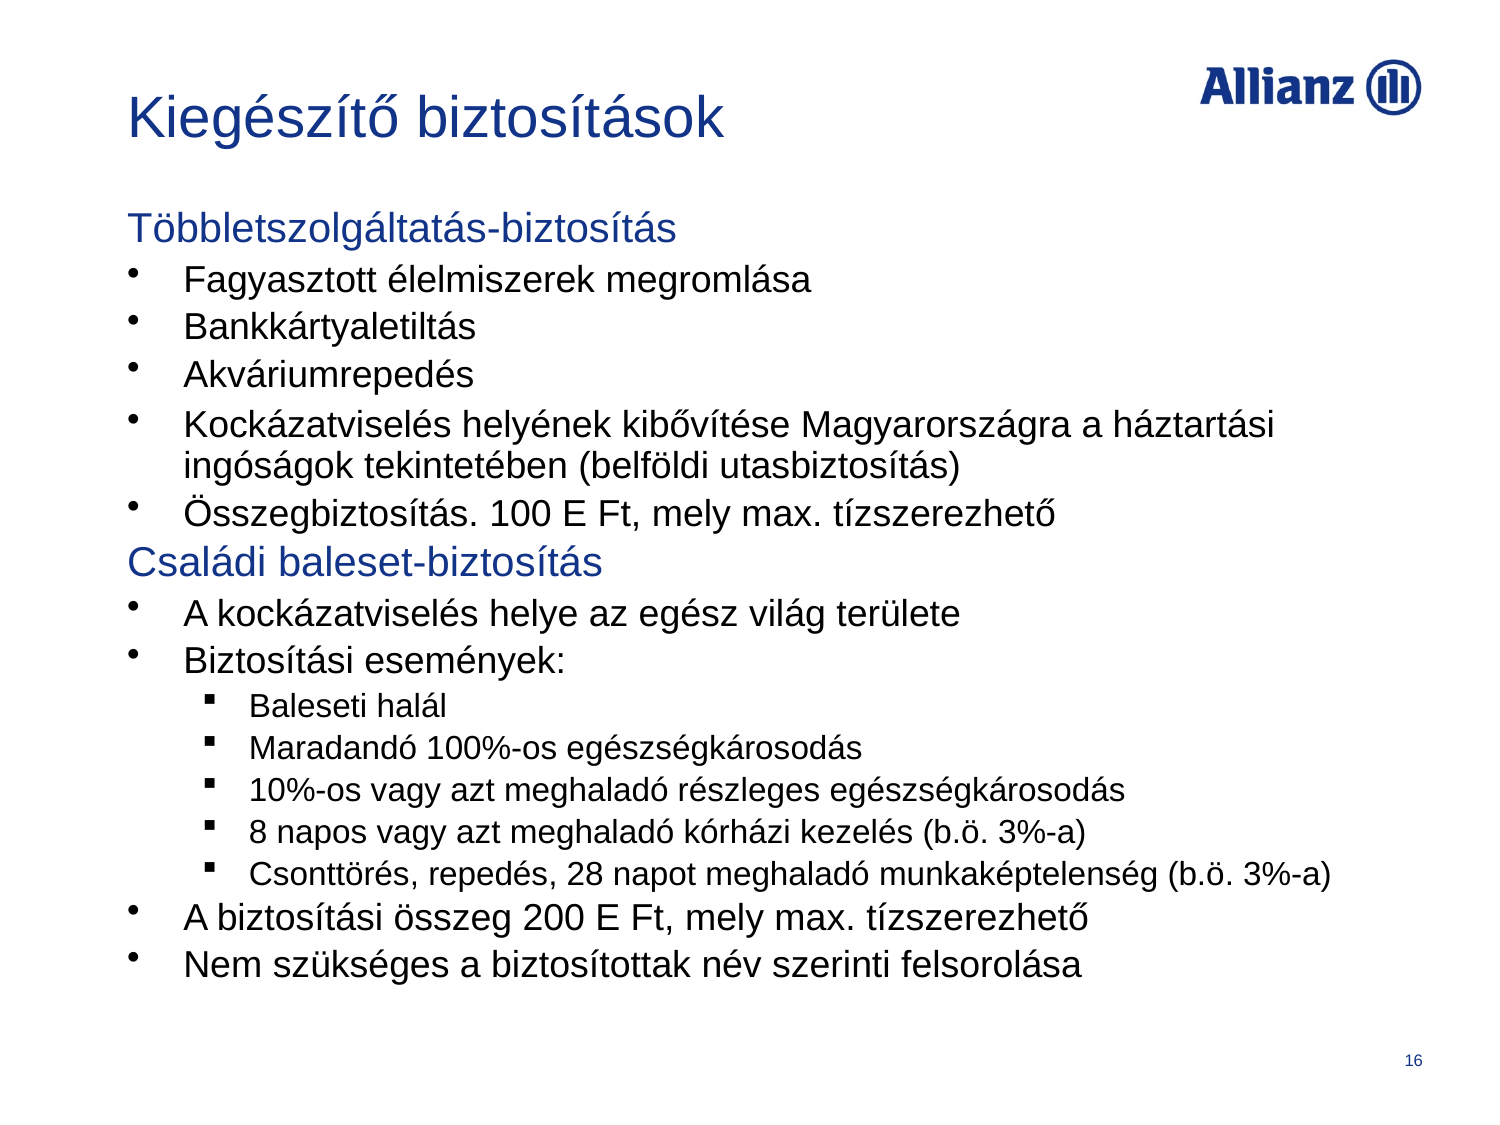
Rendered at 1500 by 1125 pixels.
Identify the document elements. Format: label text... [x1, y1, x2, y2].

text_box 16 [1074, 1034, 1424, 1125]
title Kiegészítő biztosítások [111, 54, 762, 174]
picture [1196, 56, 1424, 118]
list Többletszolgáltatás-biztosítás Fagyasztott élelmiszerek megromlása Bankkártyaletiltás Akváriumrepedés Kockázatviselés helyének kibővítése Magyarországra a háztartási ingóságok tekintetében (belföldi utasbiztosítás) Összegbiztosítás. 100 E Ft, mely max. tízszerezhető Családi baleset-biztosítás A kockázatviselés helye az egész világ területe Biztosítási események: Baleseti halál Maradandó 100%-os egészségkárosodás 10%-os vagy azt meghaladó részleges egészségkárosodás 8 napos vagy azt meghaladó kórházi kezelés (b.ö. 3%-a) Csonttörés, repedés, 28 napot meghaladó munkaképtelenség (b.ö. 3%-a) A biztosítási összeg 200 E Ft, mely max. tízszerezhető Nem szükséges a biztosítottak név szerinti felsorolása [111, 160, 1388, 1047]
